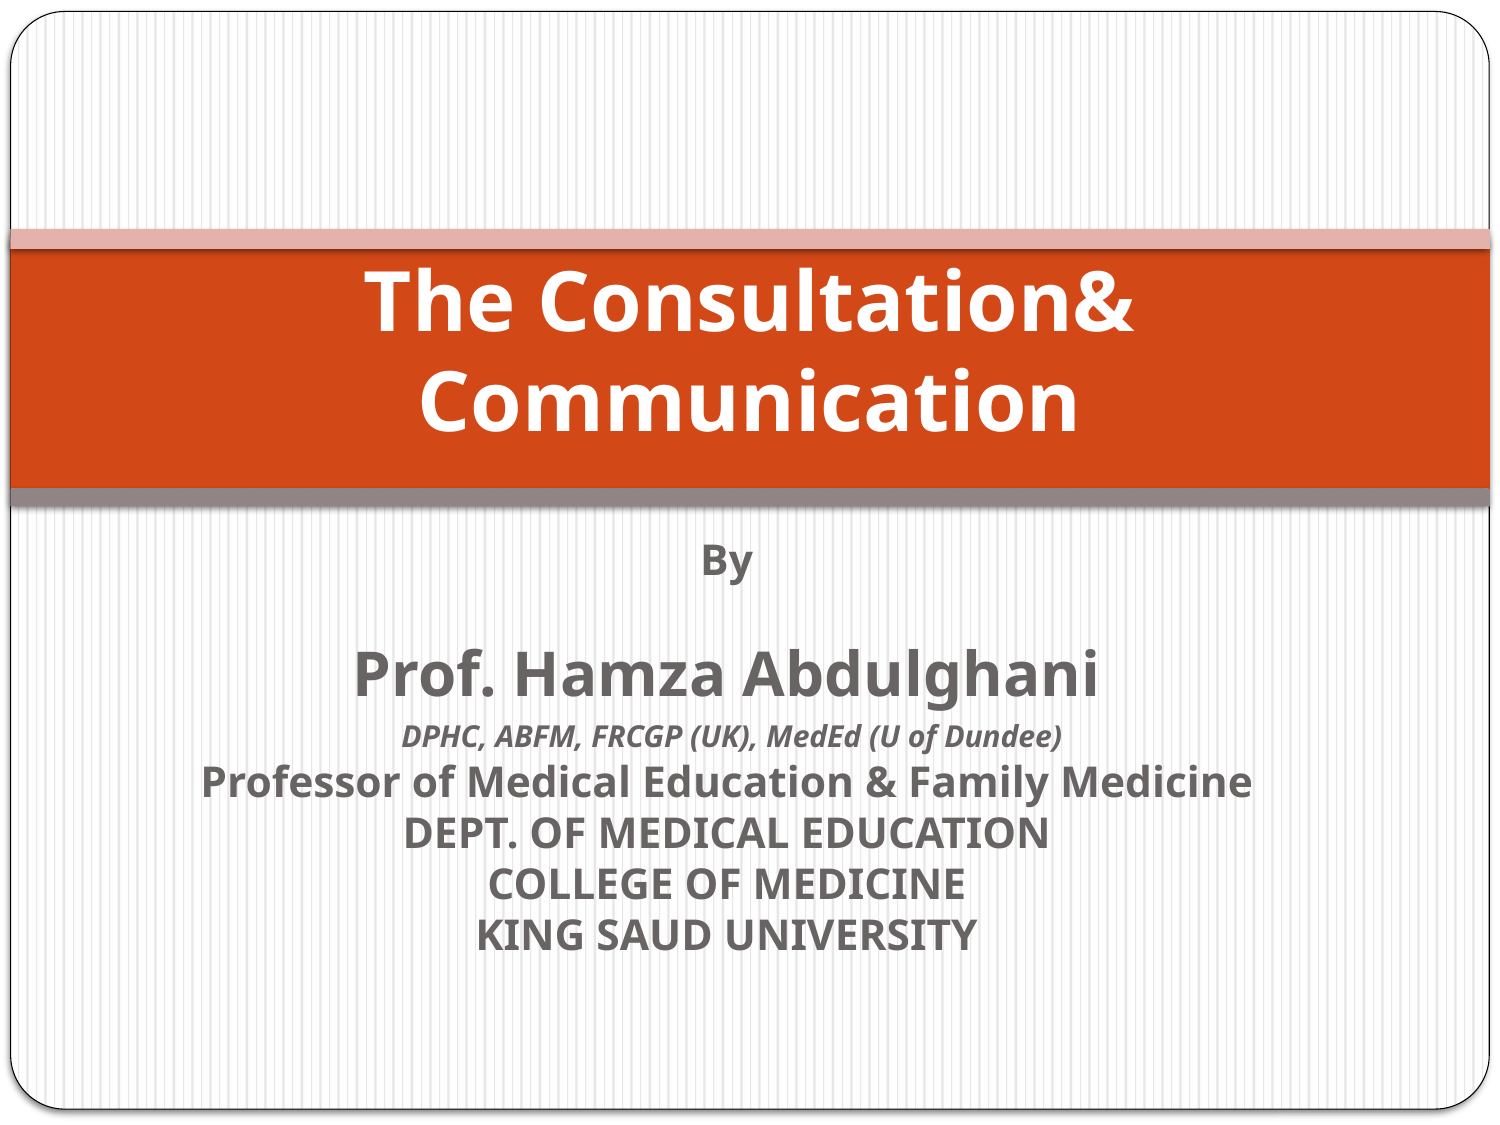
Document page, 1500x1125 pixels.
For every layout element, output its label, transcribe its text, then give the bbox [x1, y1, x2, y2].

title The Consultation& Communication [74, 281, 1426, 423]
subtitle By Prof. Hamza Abdulghani DPHC, ABFM, FRCGP (UK), MedEd (U of Dundee) Professor of Medical Education & Family Medicine DEPT. OF MEDICAL EDUCATION COLLEGE OF MEDICINE KING SAUD UNIVERSITY [128, 524, 1325, 1044]
